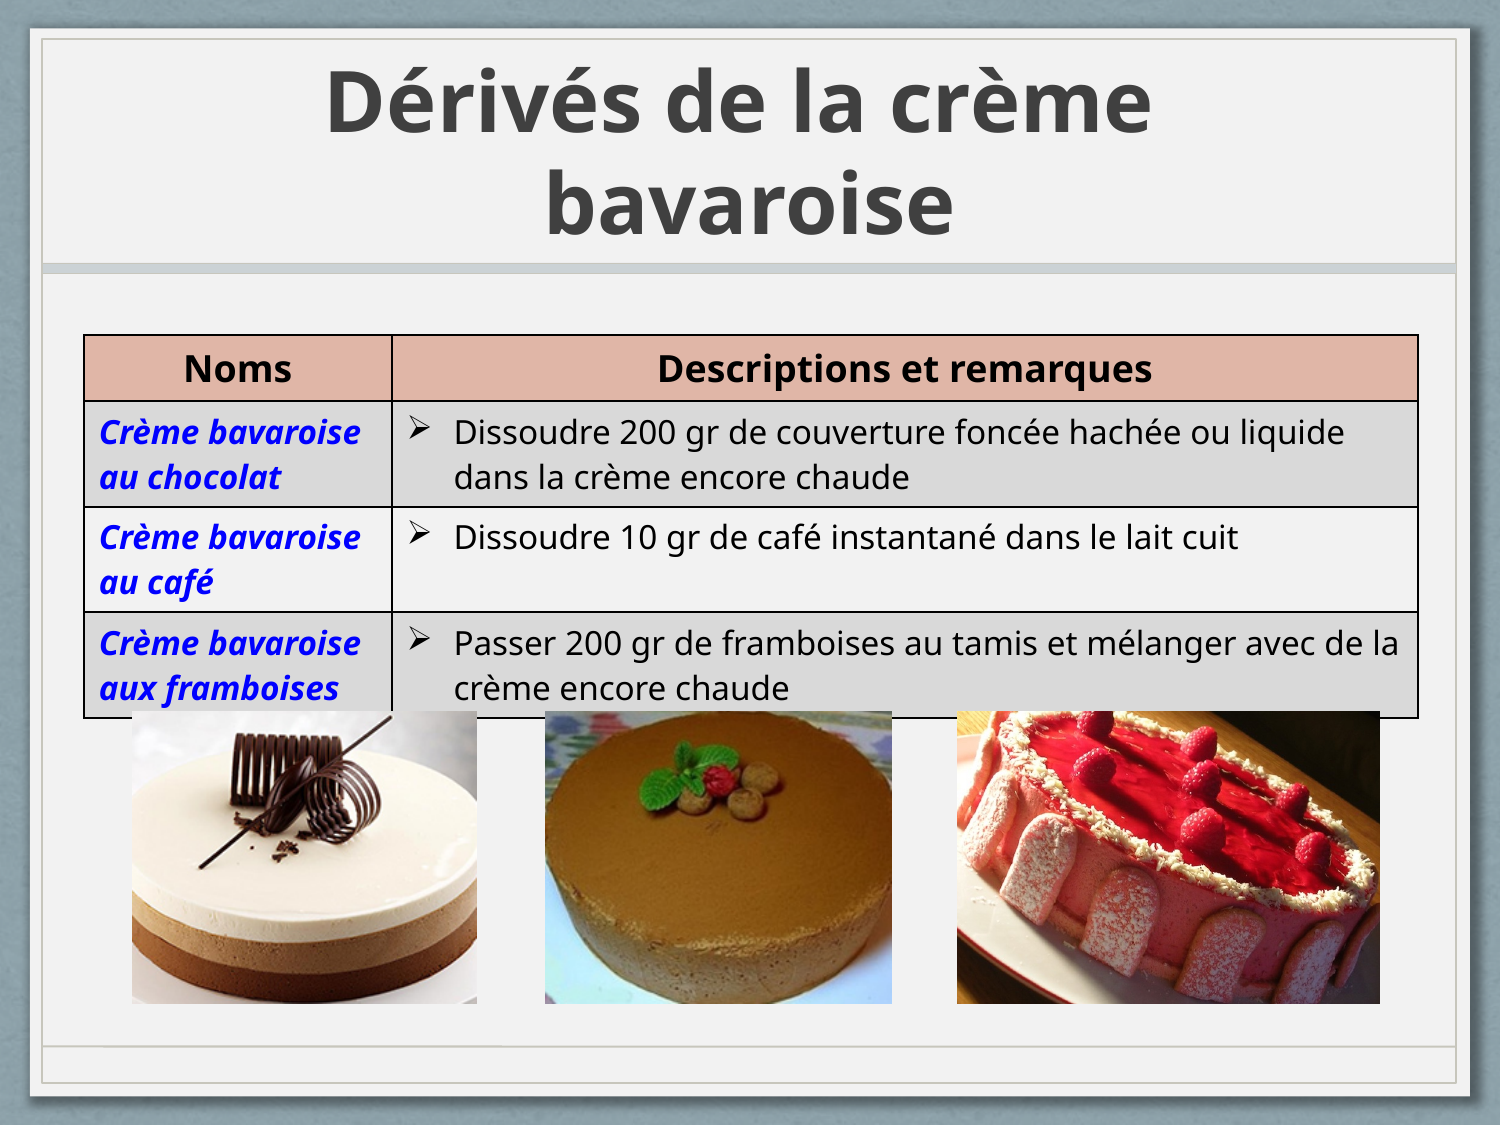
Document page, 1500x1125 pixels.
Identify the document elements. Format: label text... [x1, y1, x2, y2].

table_header Descriptions et remarques [393, 336, 1417, 400]
table_cell Dissoudre 10 gr de café instantané dans le lait cuit [393, 508, 1417, 611]
table_cell Dissoudre 200 gr de couverture foncée hachée ou liquide dans la crème encore chaude [393, 402, 1417, 506]
table_cell Crème bavaroise au café [85, 508, 391, 611]
picture [544, 711, 892, 1004]
table_cell Crème bavaroise aux framboises [85, 613, 391, 717]
table_cell Passer 200 gr de framboises au tamis et mélanger avec de la crème encore chaude [393, 613, 1417, 717]
picture [131, 710, 478, 1004]
picture [956, 711, 1381, 1005]
table_header Noms [85, 336, 391, 400]
title Dérivés de la crème bavaroise [147, 40, 1353, 260]
table_cell Crème bavaroise au chocolat [85, 402, 391, 506]
